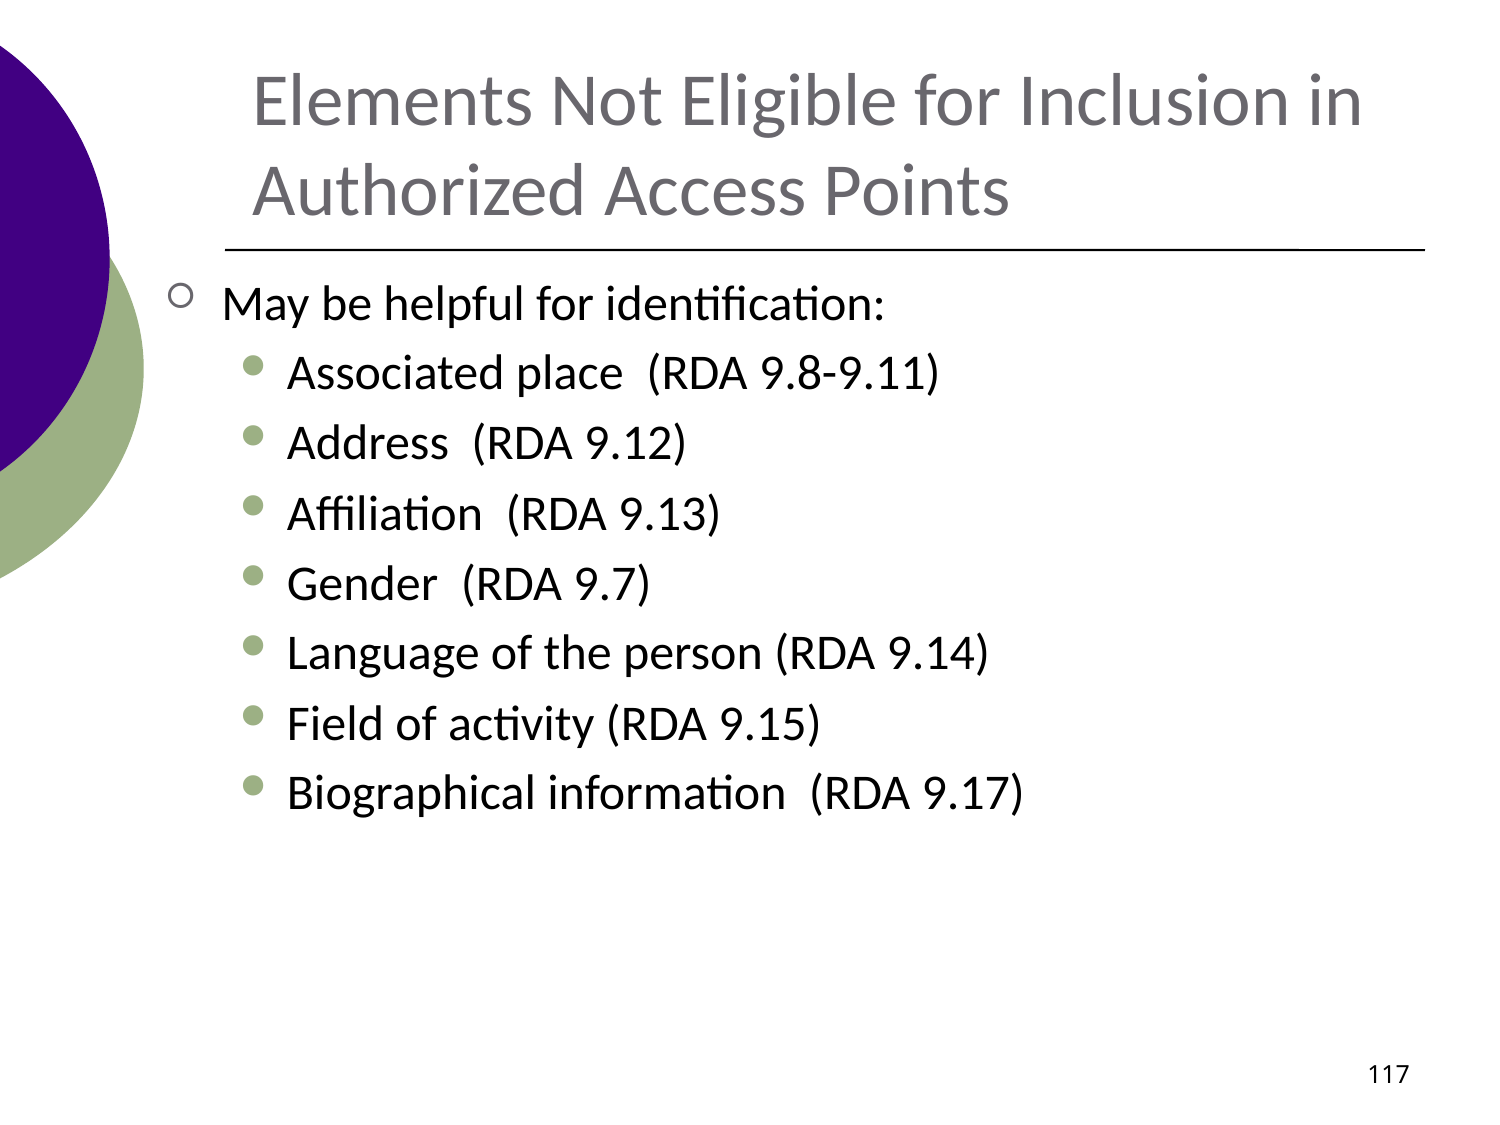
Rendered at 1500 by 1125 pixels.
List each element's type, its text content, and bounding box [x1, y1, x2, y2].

slide_number 117 [1074, 1024, 1426, 1101]
list May be helpful for identification: Associated place (RDA 9.8-9.11) Address (RDA 9.12) Affiliation (RDA 9.13) Gender (RDA 9.7) Language of the person (RDA 9.14) Field of activity (RDA 9.15) Biographical information (RDA 9.17) [150, 262, 1425, 1075]
title Elements Not Eligible for Inclusion in Authorized Access Points [237, 50, 1500, 238]
